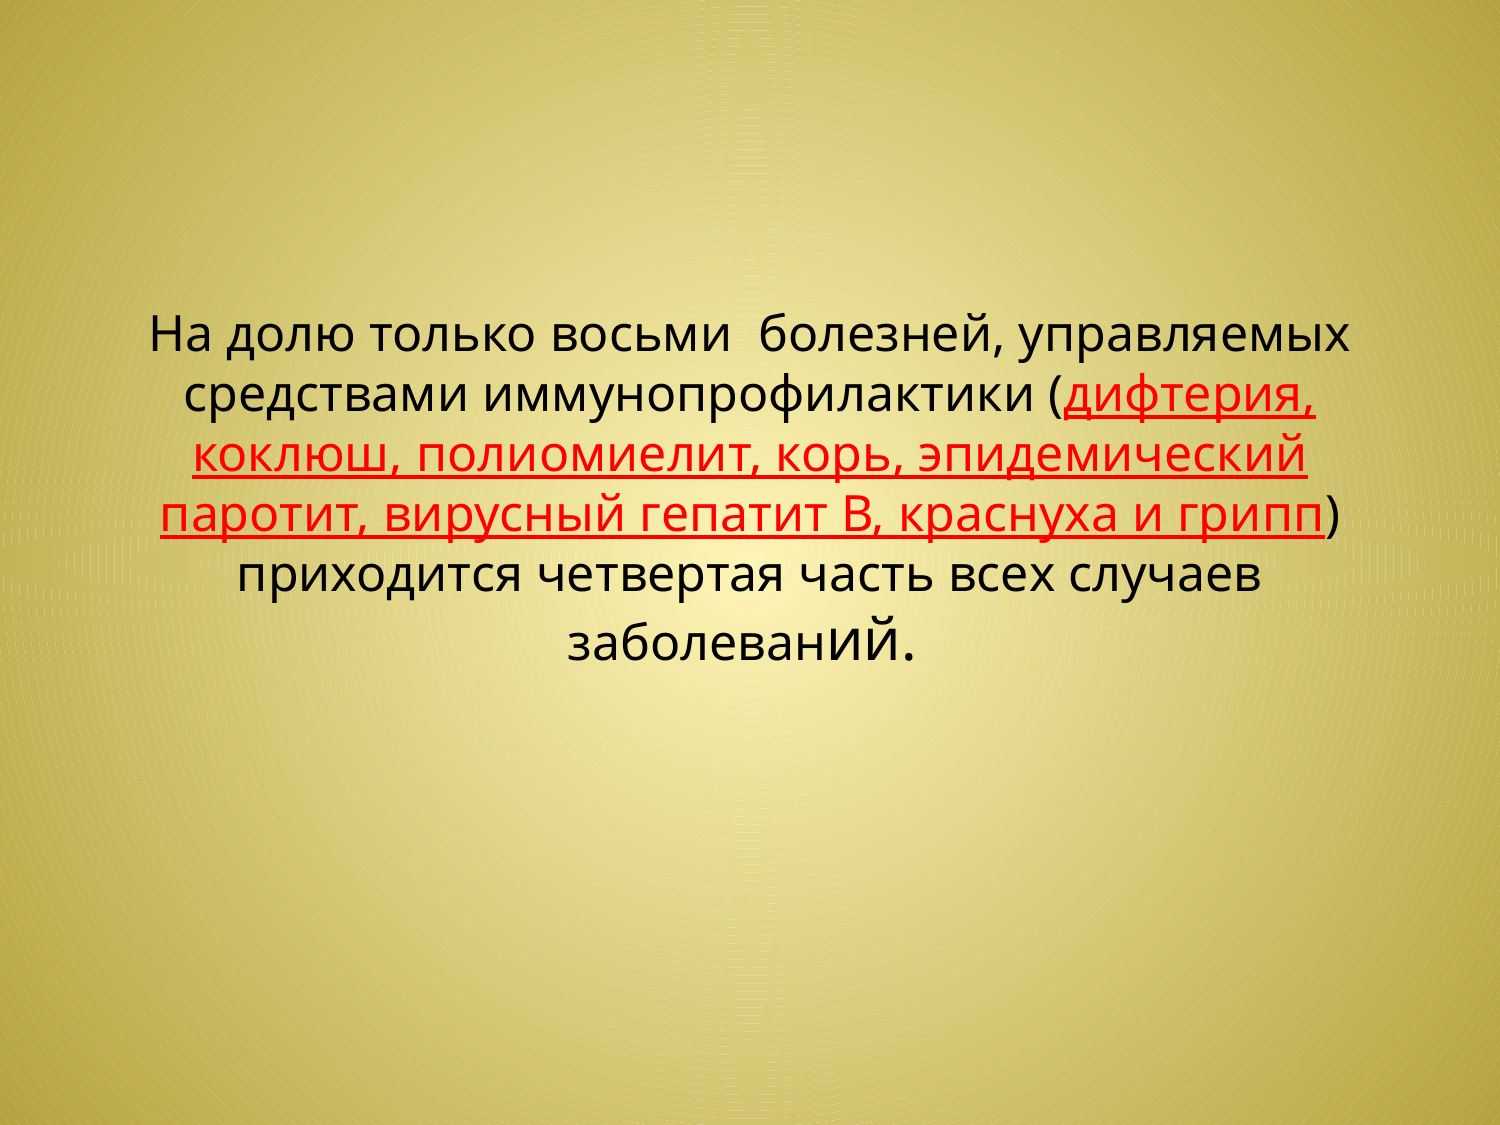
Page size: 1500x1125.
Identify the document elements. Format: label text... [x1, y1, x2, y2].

title На долю только восьми болезней, управляемых средствами иммунопрофилактики (дифтерия, коклюш, полиомиелит, корь, эпидемический паротит, вирусный гепатит В, краснуха и грипп) приходится четвертая часть всех случаев заболеваний. [112, 117, 1388, 997]
